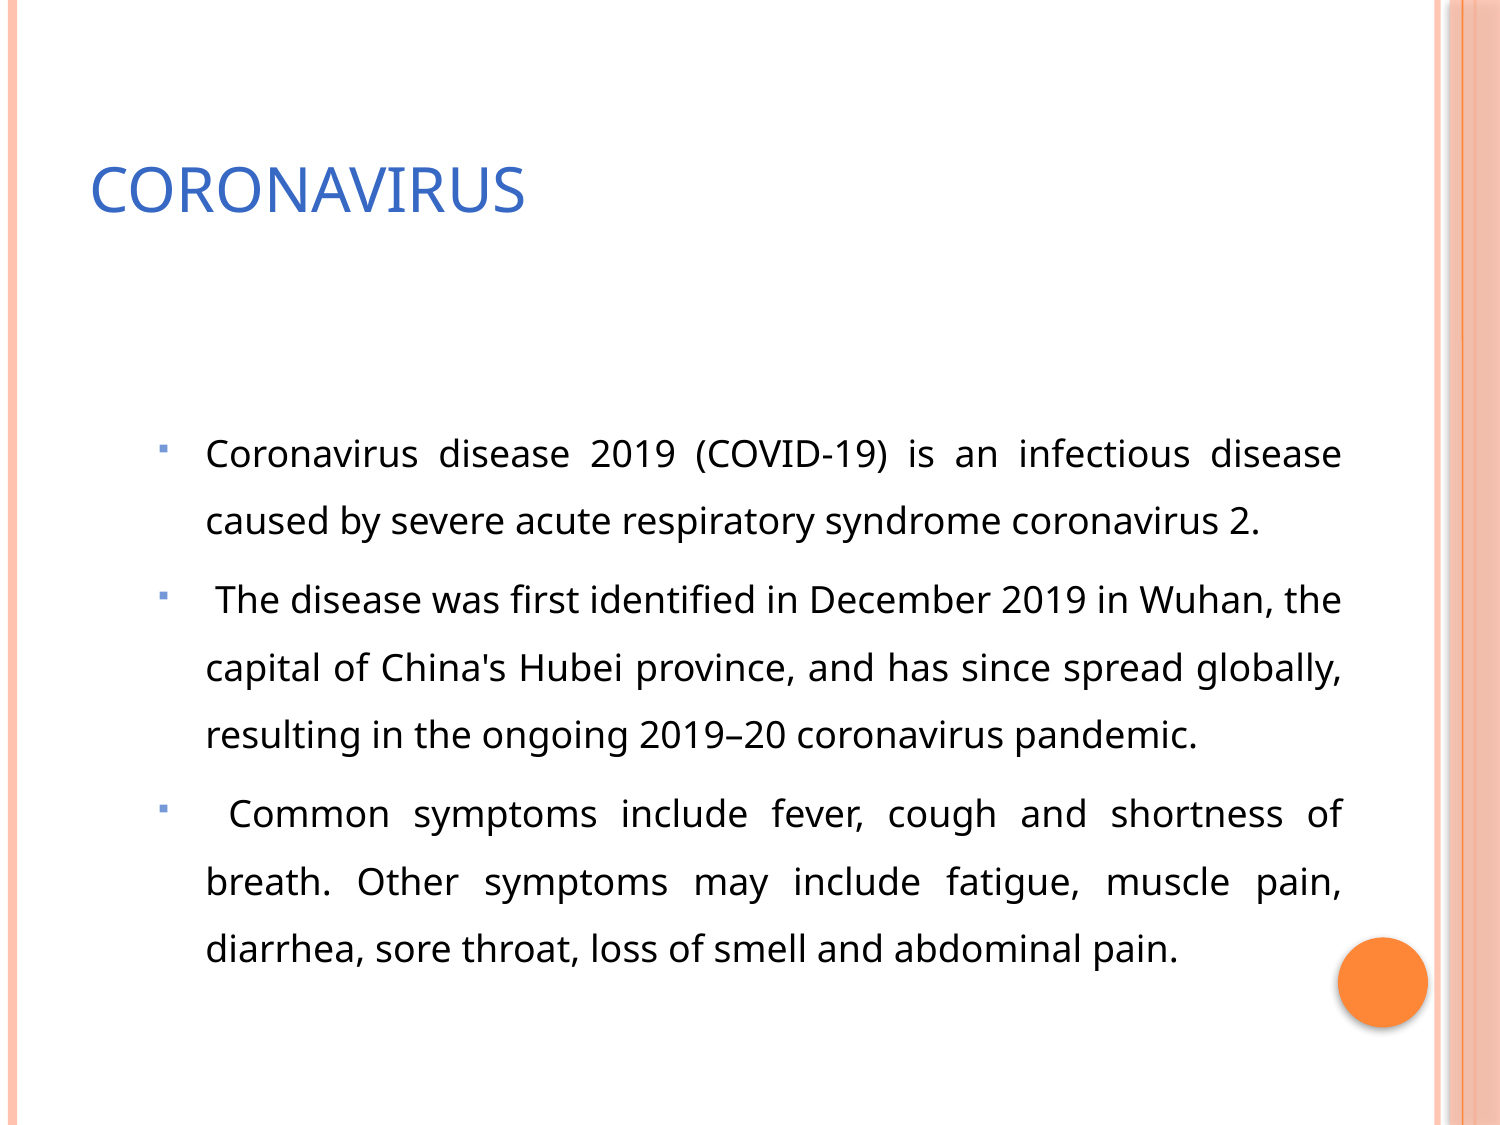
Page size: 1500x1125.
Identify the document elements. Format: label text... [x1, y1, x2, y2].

title CORONAVIRUS [75, 45, 1300, 233]
list Coronavirus disease 2019 (COVID-19) is an infectious disease caused by severe acute respiratory syndrome coronavirus 2. The disease was first identified in December 2019 in Wuhan, the capital of China's Hubei province, and has since spread globally, resulting in the ongoing 2019–20 coronavirus pandemic. Common symptoms include fever, cough and shortness of breath. Other symptoms may include fatigue, muscle pain, diarrhea, sore throat, loss of smell and abdominal pain. [143, 399, 1359, 1050]
